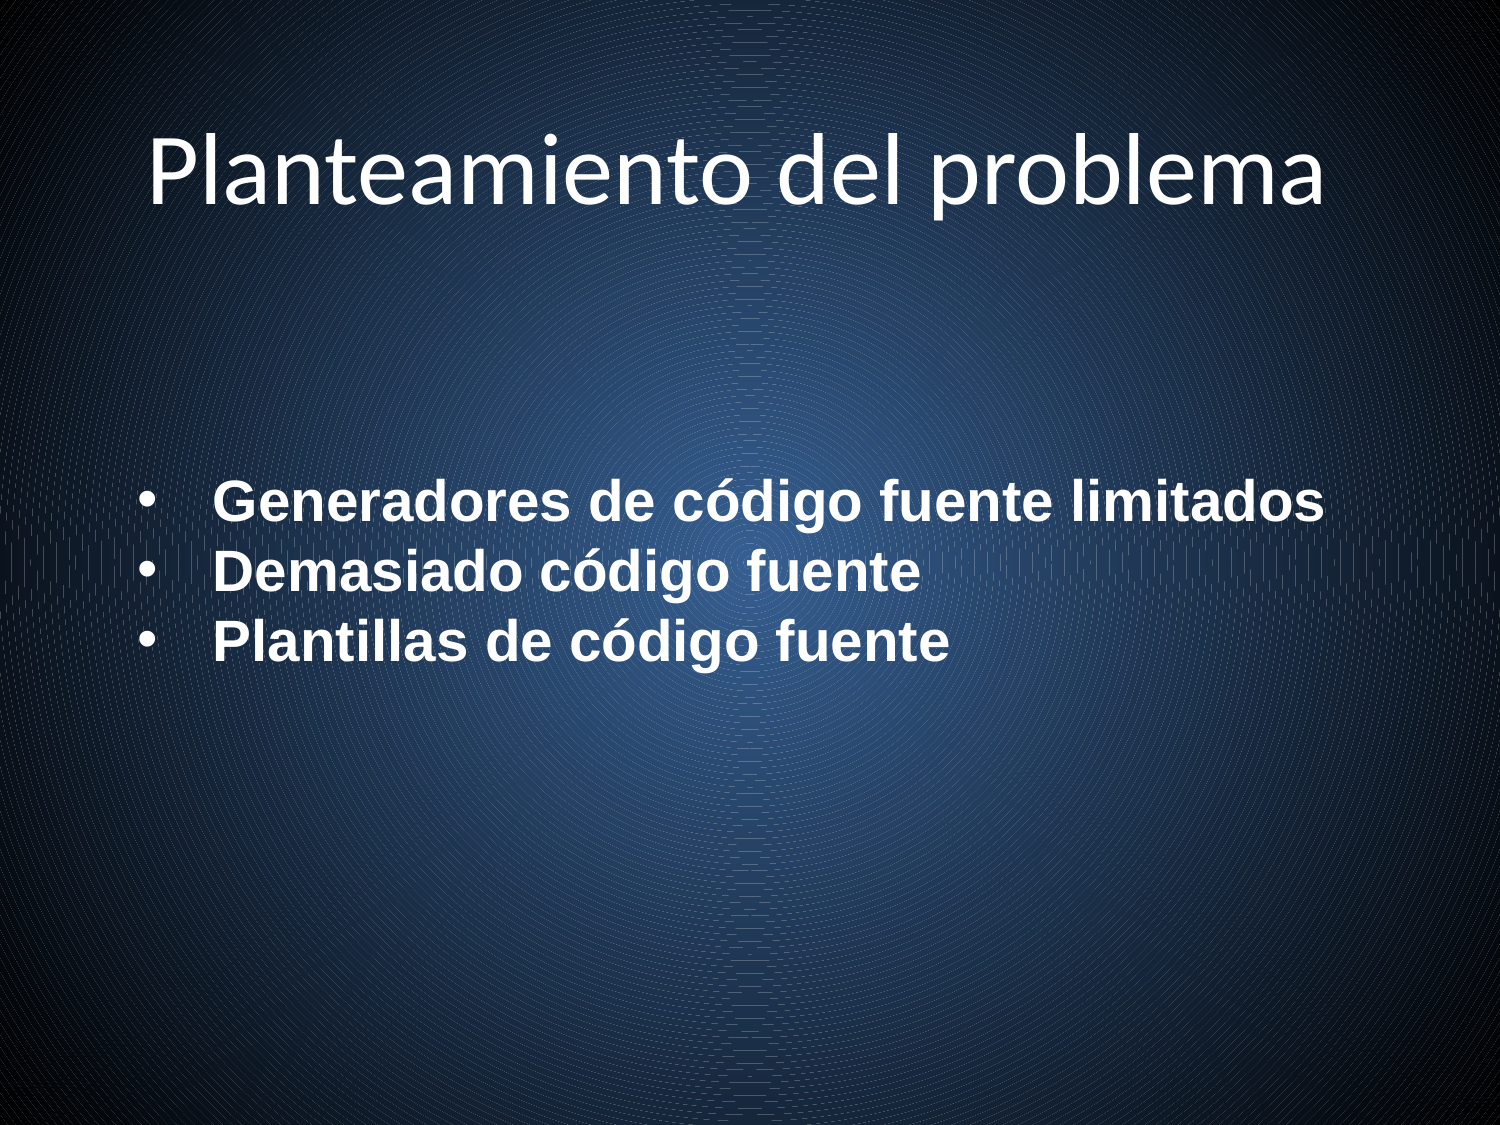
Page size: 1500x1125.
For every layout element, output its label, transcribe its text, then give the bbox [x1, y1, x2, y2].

text_box Generadores de código fuente limitados Demasiado código fuente Plantillas de código fuente [122, 326, 1398, 811]
title Planteamiento del problema [100, 42, 1376, 284]
